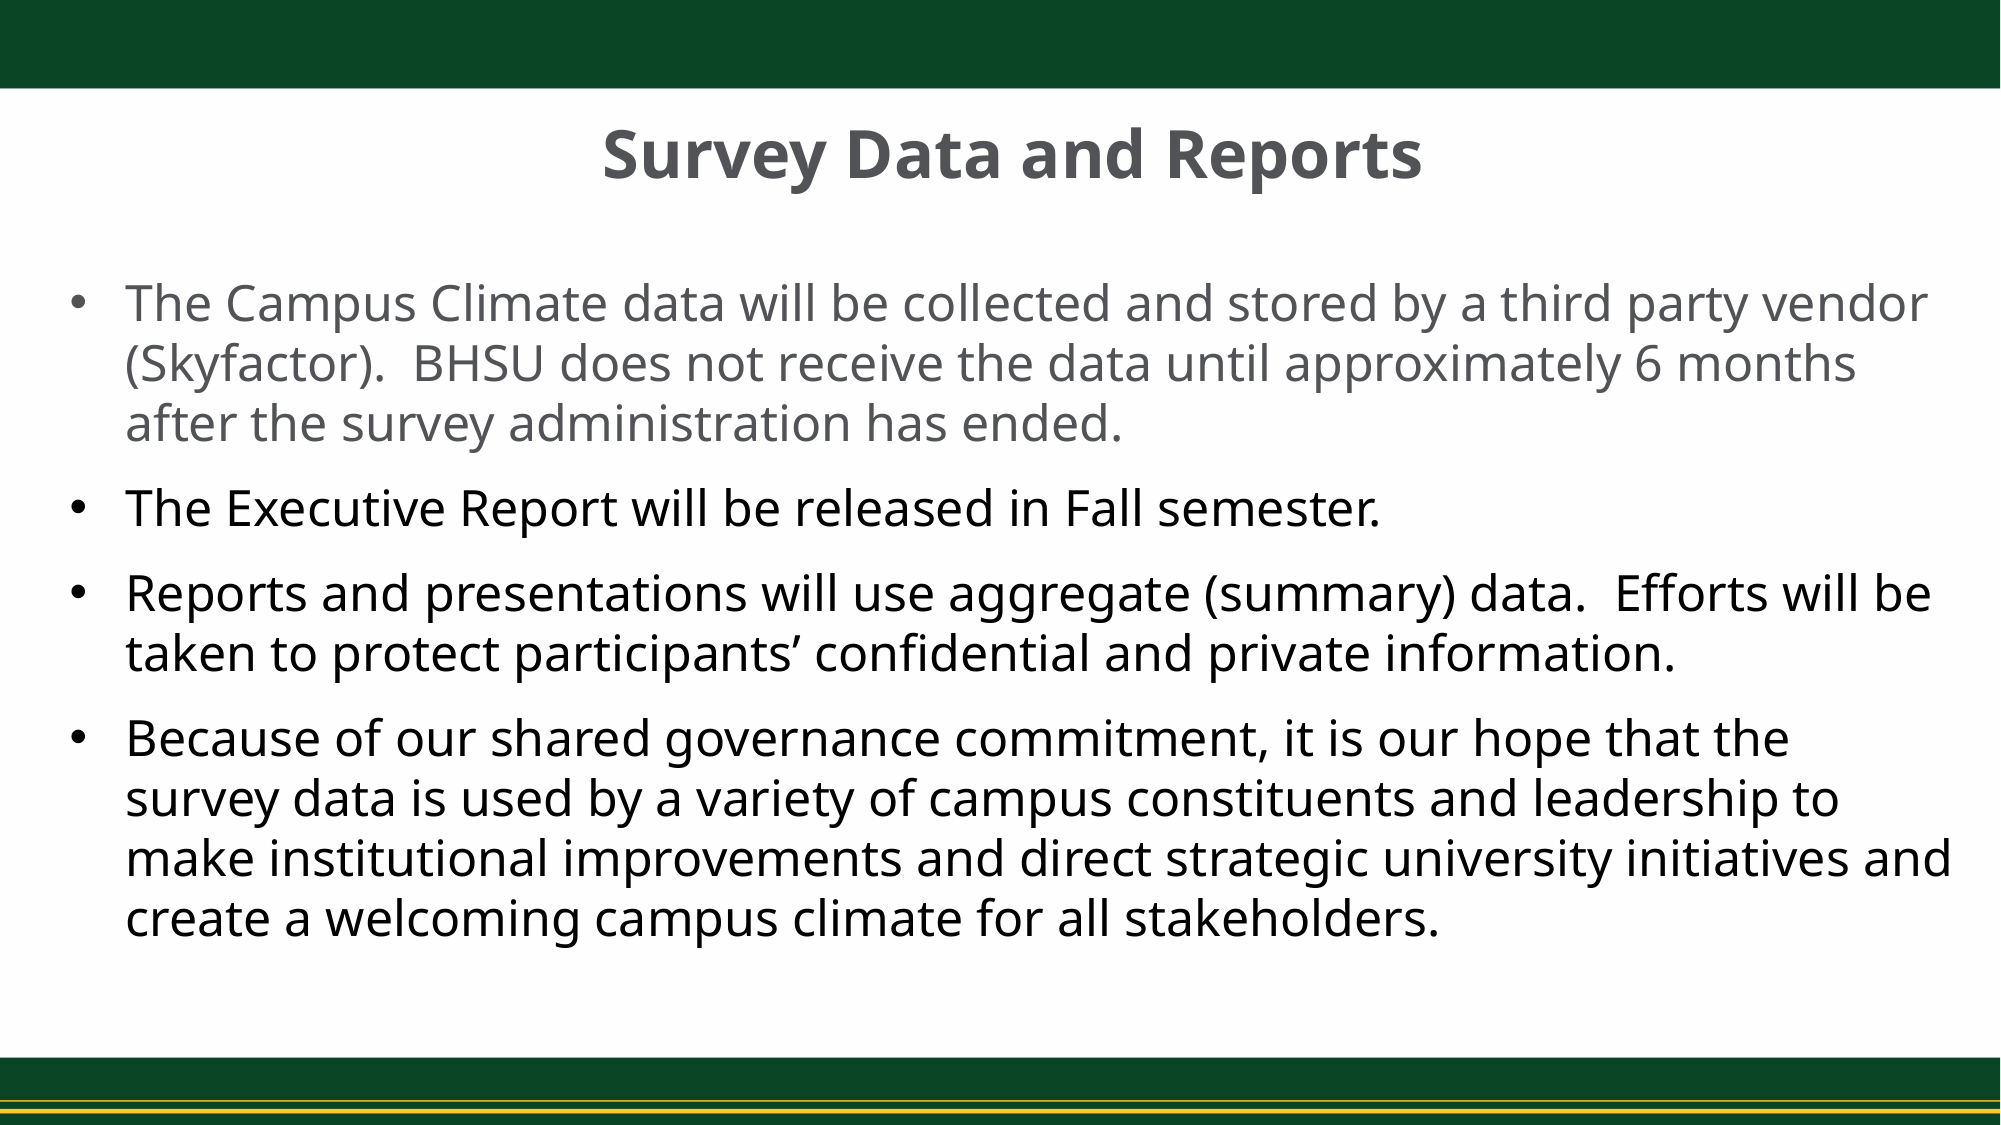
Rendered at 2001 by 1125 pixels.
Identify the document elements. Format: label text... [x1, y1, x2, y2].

picture [0, 0, 2001, 1125]
text_box Survey Data and Reports The Campus Climate data will be collected and stored by a third party vendor (Skyfactor). BHSU does not receive the data until approximately 6 months after the survey administration has ended. The Executive Report will be released in Fall semester. Reports and presentations will use aggregate (summary) data. Efforts will be taken to protect participants’ confidential and private information. Because of our shared governance commitment, it is our hope that the survey data is used by a variety of campus constituents and leadership to make institutional improvements and direct strategic university initiatives and create a welcoming campus climate for all stakeholders. [54, 104, 1973, 999]
